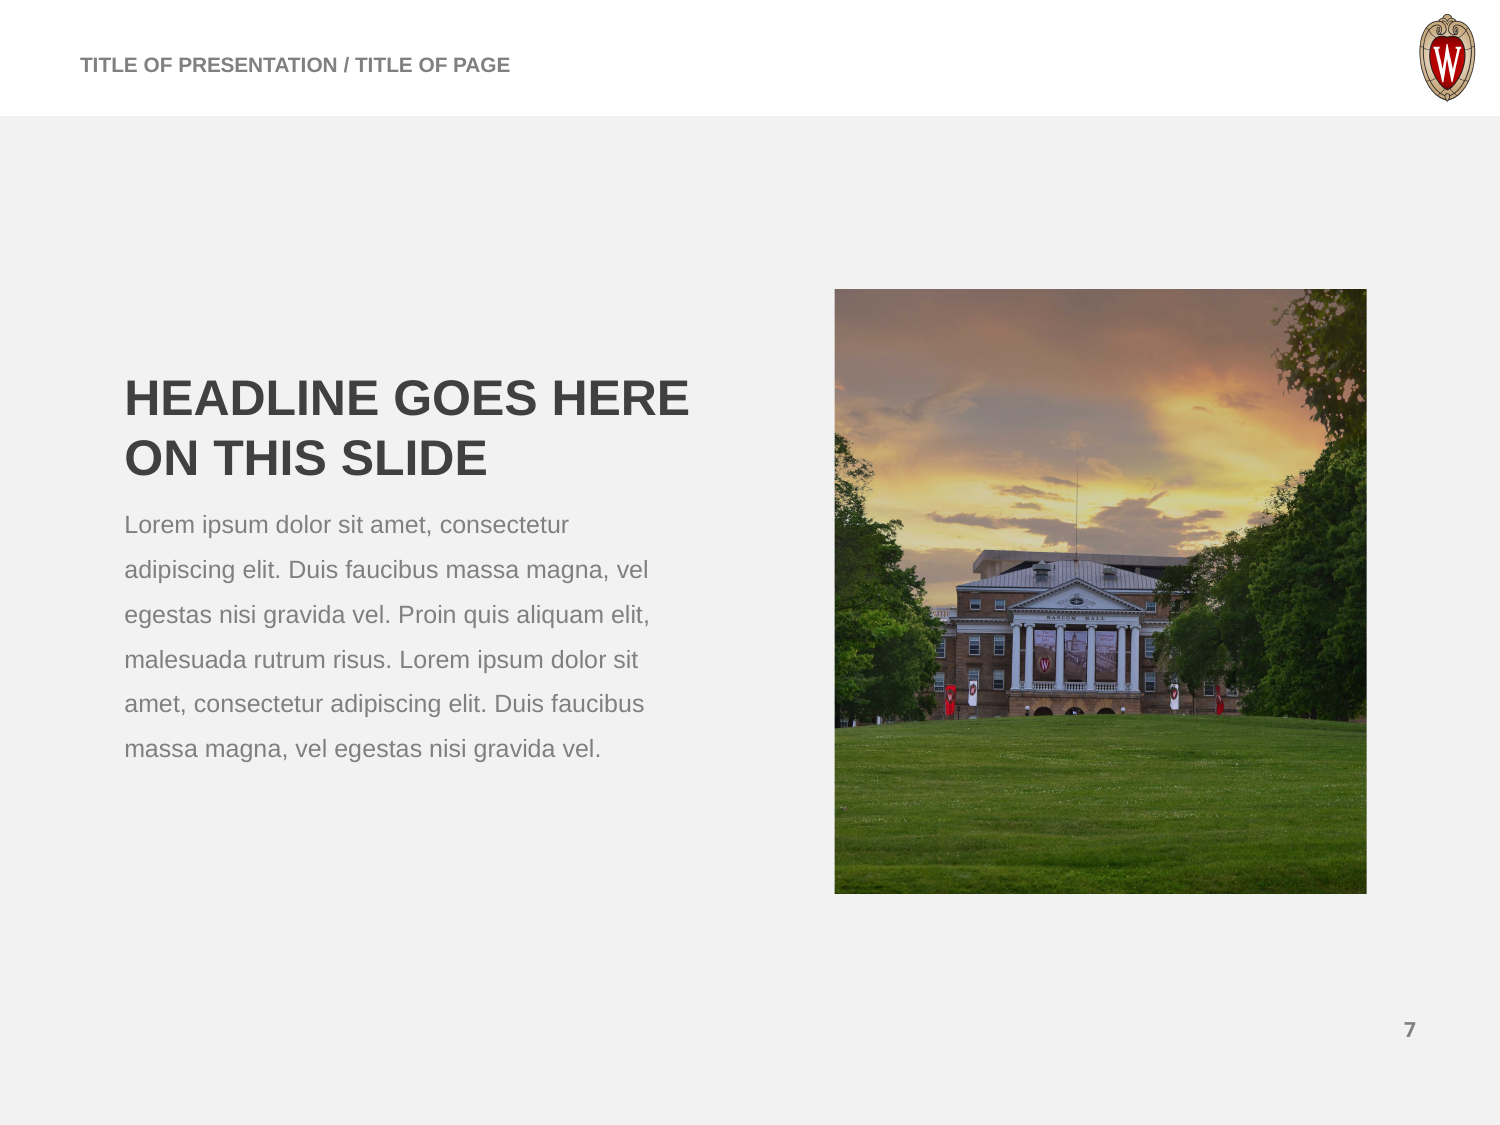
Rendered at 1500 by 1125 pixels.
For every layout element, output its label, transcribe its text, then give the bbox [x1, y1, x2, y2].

picture [834, 289, 1367, 894]
list Lorem ipsum dolor sit amet, consectetur adipiscing elit. Duis faucibus massa magna, vel egestas nisi gravida vel. Proin quis aliquam elit, malesuada rutrum risus. Lorem ipsum dolor sit amet, consectetur adipiscing elit. Duis faucibus massa magna, vel egestas nisi gravida vel. [109, 487, 667, 828]
picture [1416, 14, 1477, 105]
list TITLE OF PRESENTATION / TITLE OF PAGE [65, 35, 846, 92]
list HEADLINE GOES HERE ON THIS SLIDE [109, 358, 713, 487]
